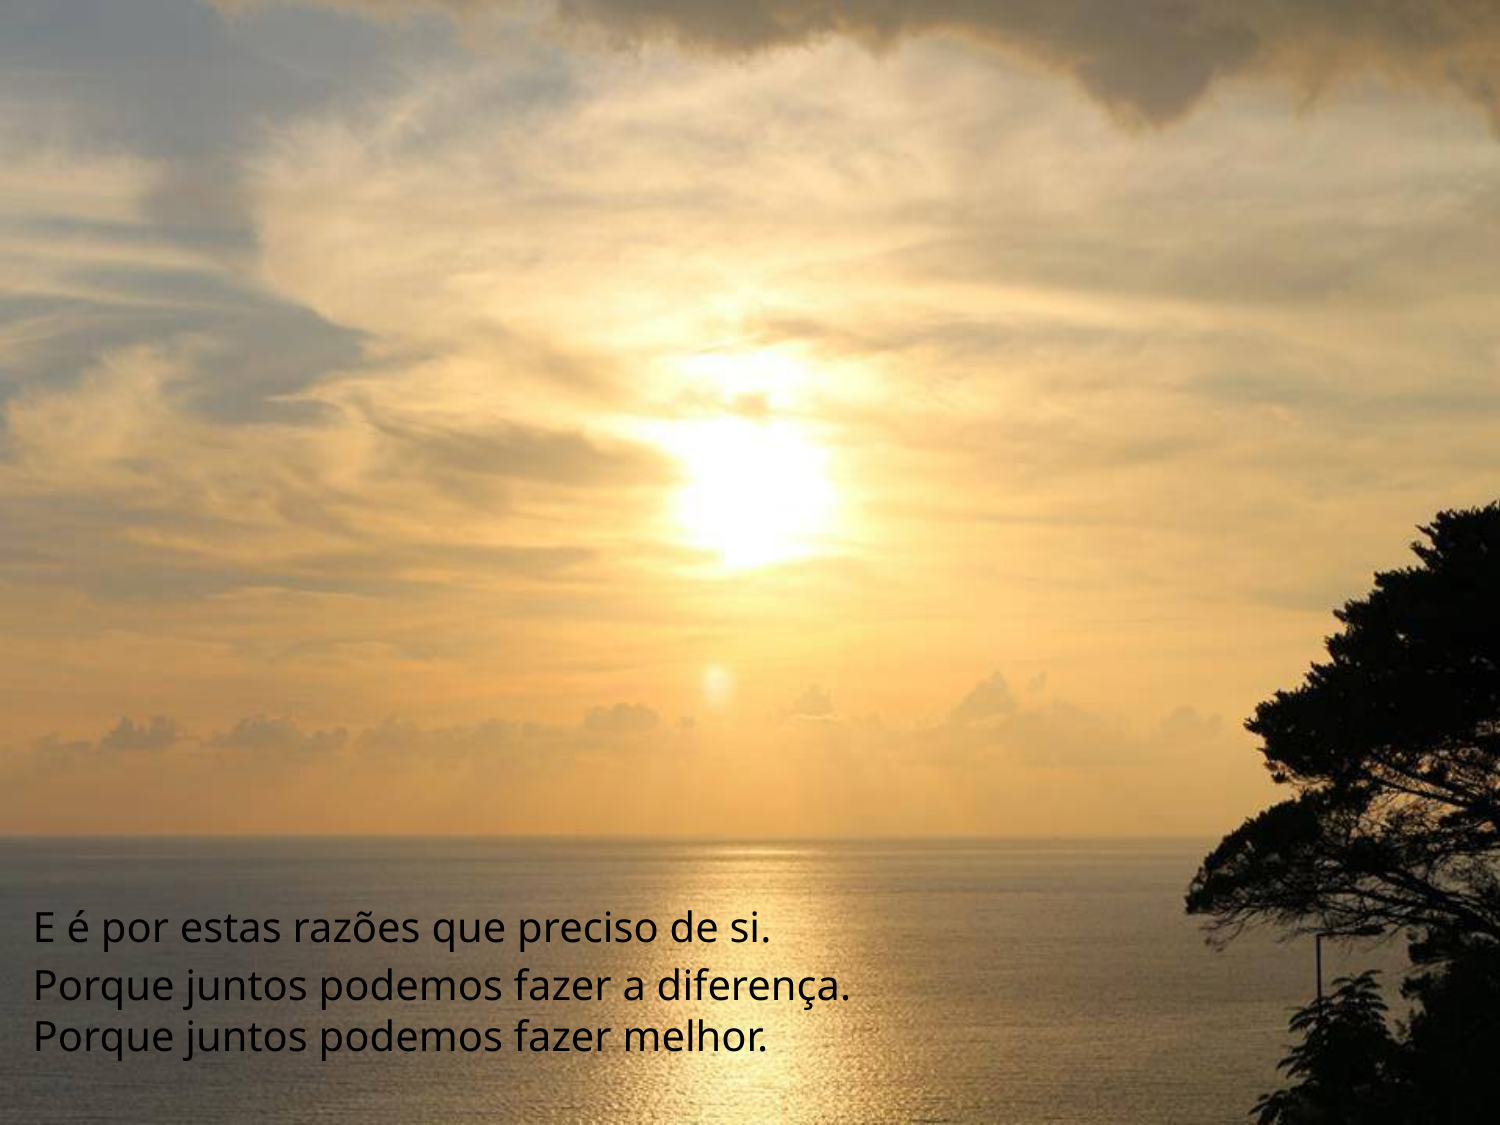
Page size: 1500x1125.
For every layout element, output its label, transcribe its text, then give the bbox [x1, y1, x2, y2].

list E é por estas razões que preciso de si. Porque juntos podemos fazer a diferença. Porque juntos podemos fazer melhor. [17, 893, 1424, 1106]
picture [0, 0, 1500, 1125]
